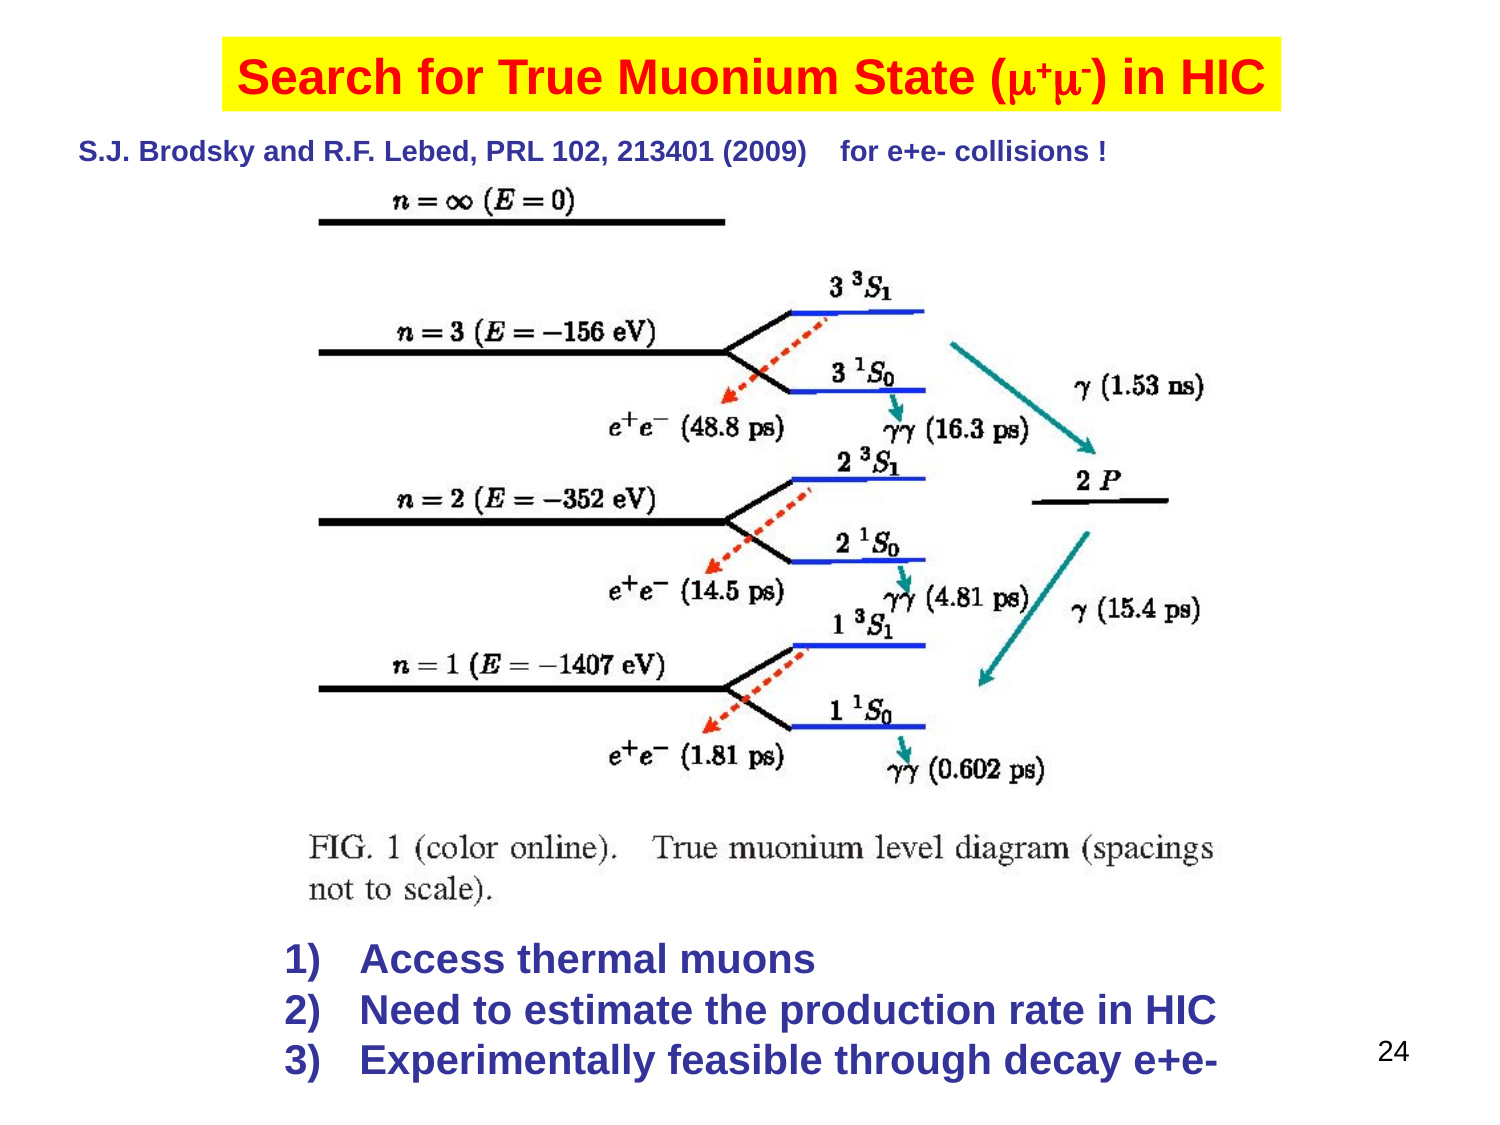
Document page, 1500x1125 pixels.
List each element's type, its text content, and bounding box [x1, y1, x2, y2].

slide_number 24 [1074, 1024, 1426, 1103]
text_box Access thermal muons Need to estimate the production rate in HIC Experimentally feasible through decay e+e- [269, 924, 1234, 1090]
text_box Search for True Muonium State (m+m-) in HIC [222, 36, 1282, 112]
picture [287, 162, 1238, 909]
text_box S.J. Brodsky and R.F. Lebed, PRL 102, 213401 (2009) for e+e- collisions ! [63, 124, 1124, 175]
